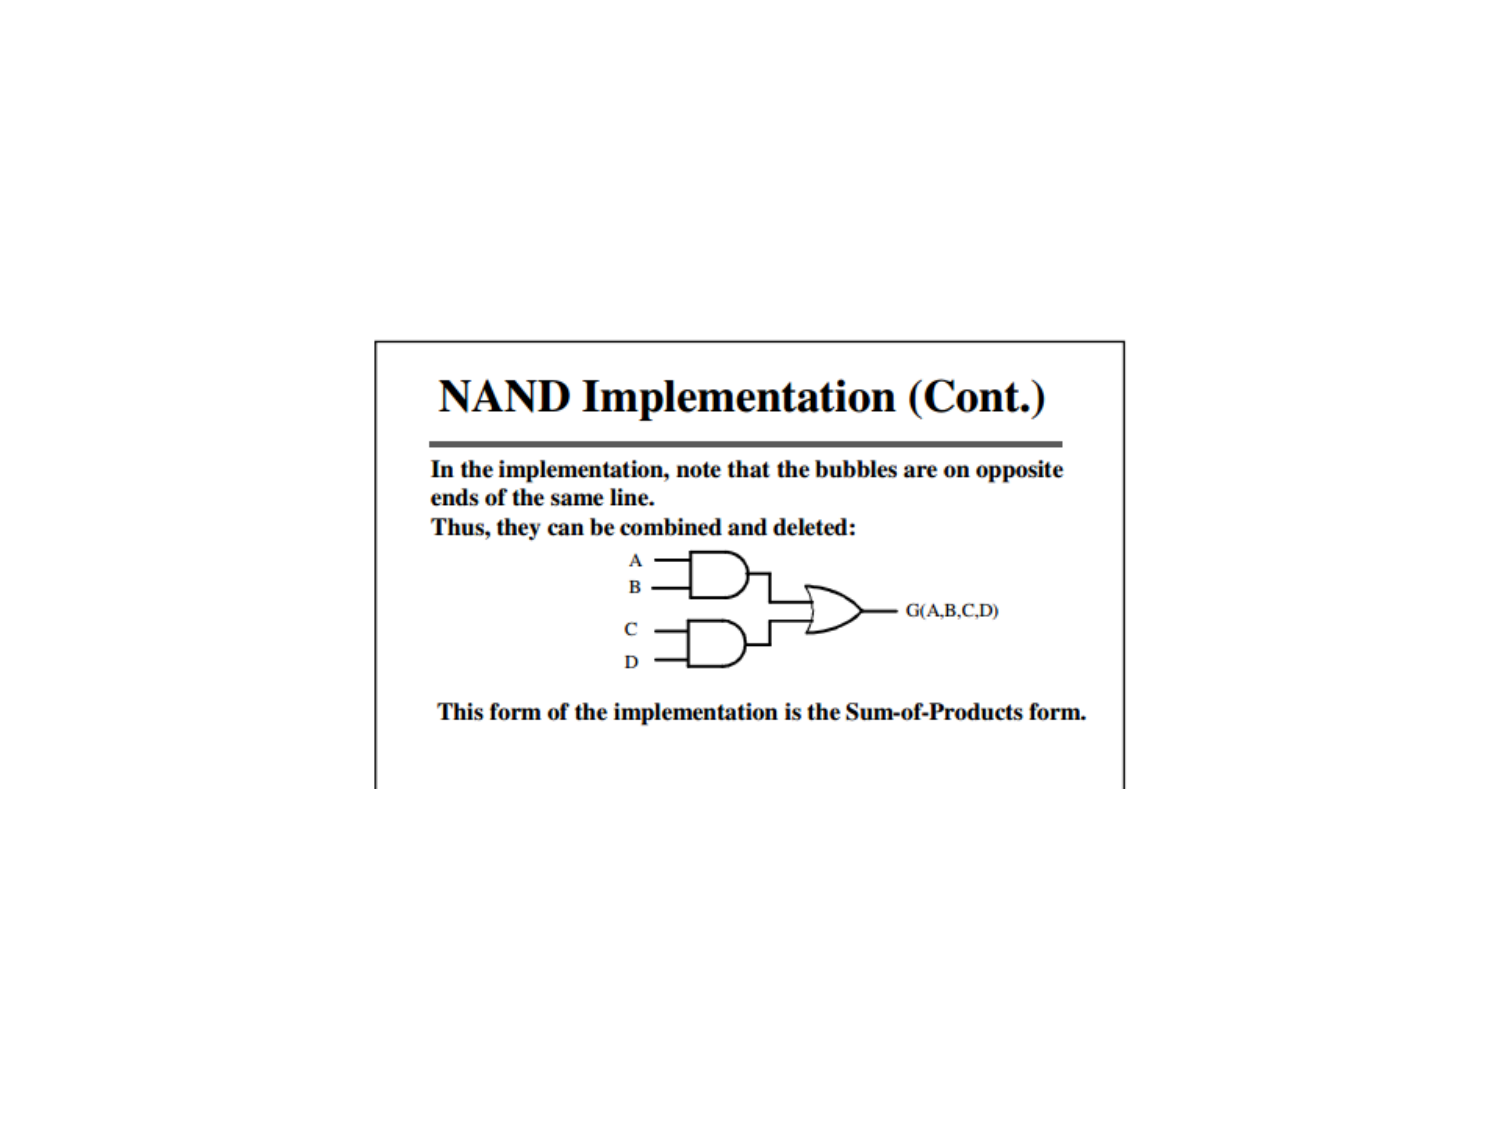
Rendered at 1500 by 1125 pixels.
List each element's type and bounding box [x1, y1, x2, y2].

picture [370, 335, 1130, 790]
